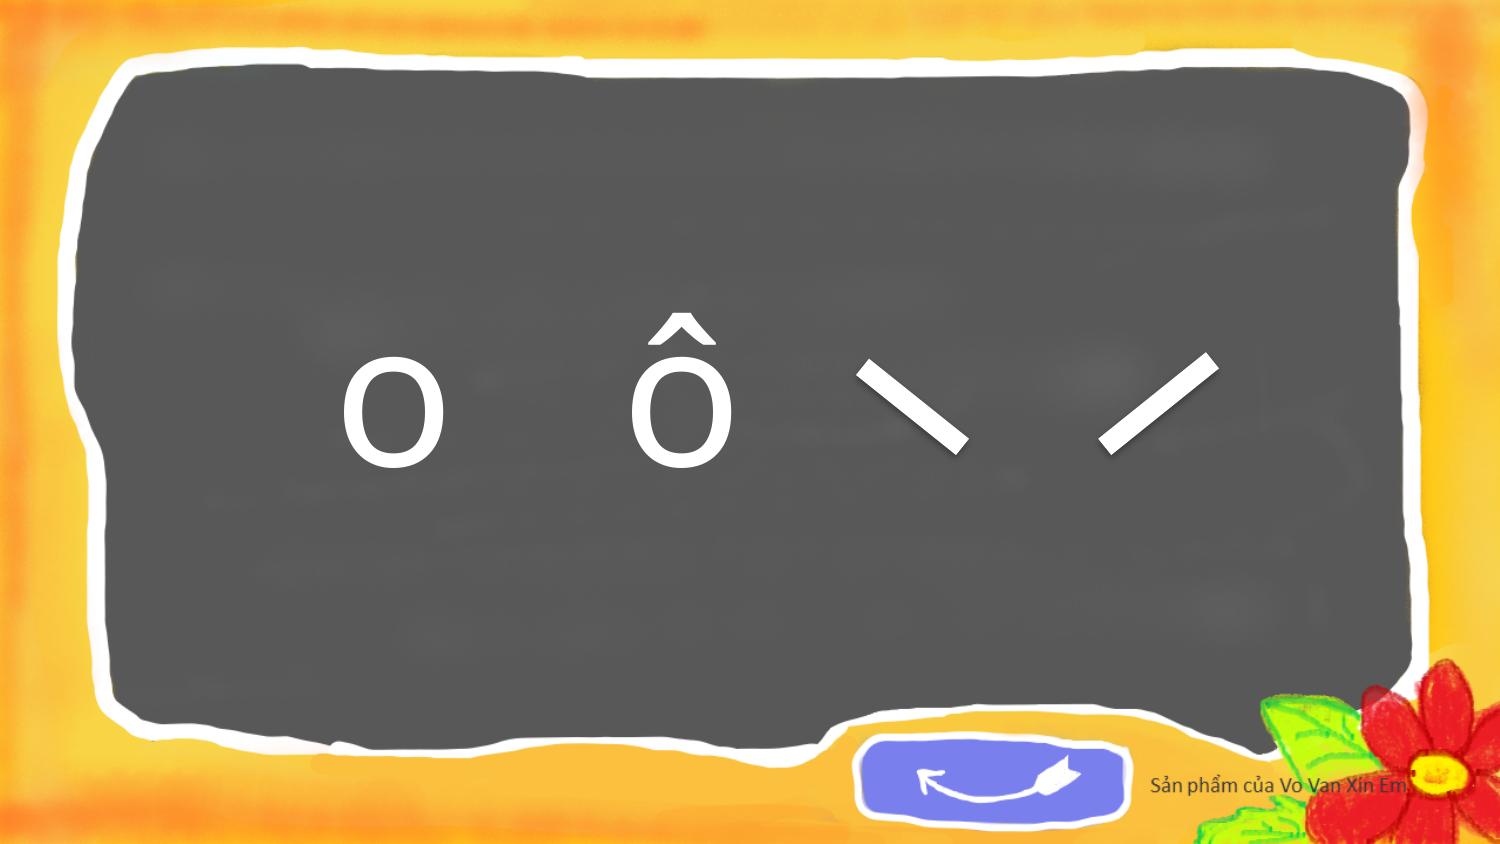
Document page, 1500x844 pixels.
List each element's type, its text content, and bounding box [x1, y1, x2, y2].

text_box o [318, 259, 470, 515]
text_box ô [606, 259, 758, 515]
text_box [857, 742, 1127, 825]
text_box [1104, 360, 1213, 448]
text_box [862, 366, 963, 448]
picture [0, 0, 1500, 844]
